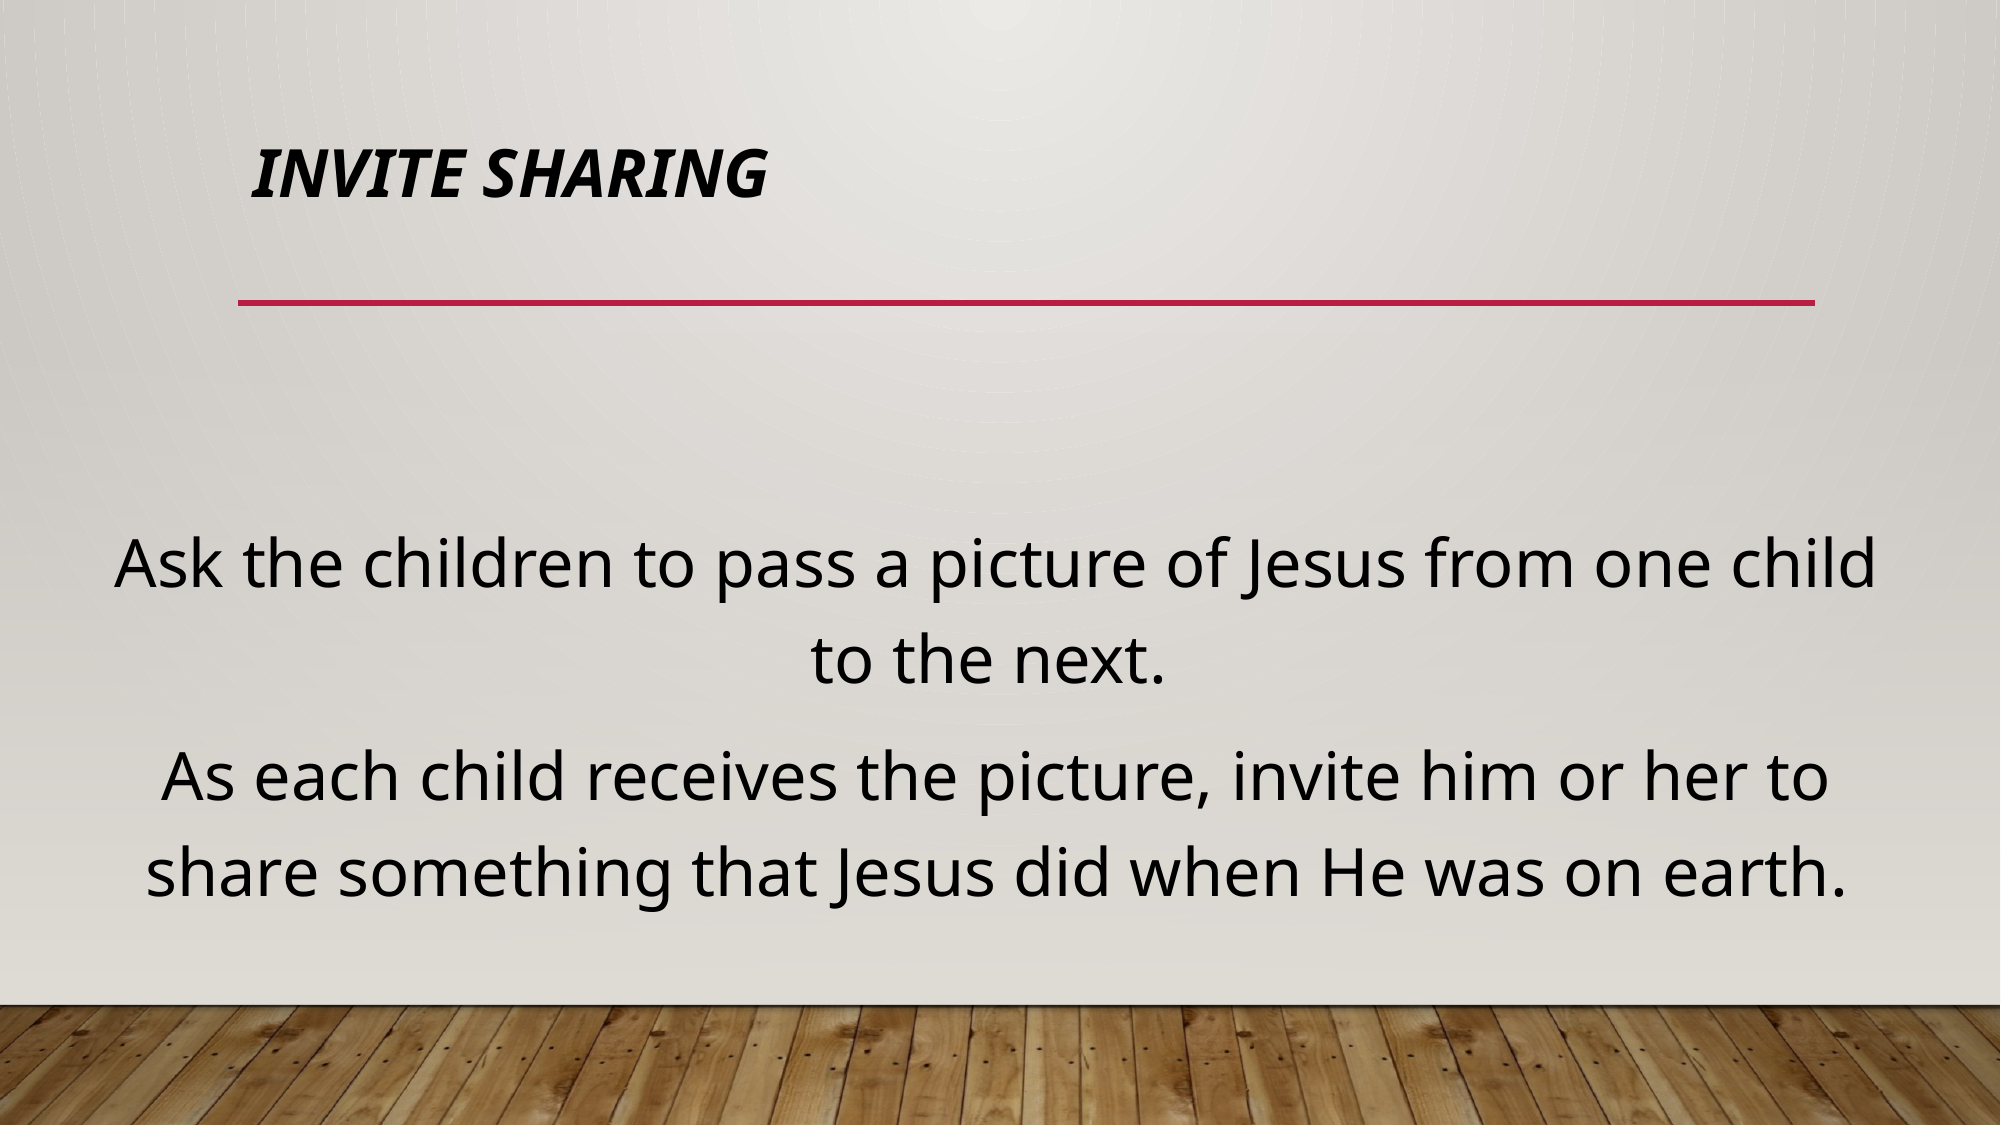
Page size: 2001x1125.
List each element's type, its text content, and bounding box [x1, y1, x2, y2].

list Ask the children to pass a picture of Jesus from one child to the next. As each child receives the picture, invite him or her to share something that Jesus did when He was on earth. [77, 427, 1918, 988]
title Invite Sharing [238, 131, 1814, 305]
picture [0, 1005, 2000, 1125]
